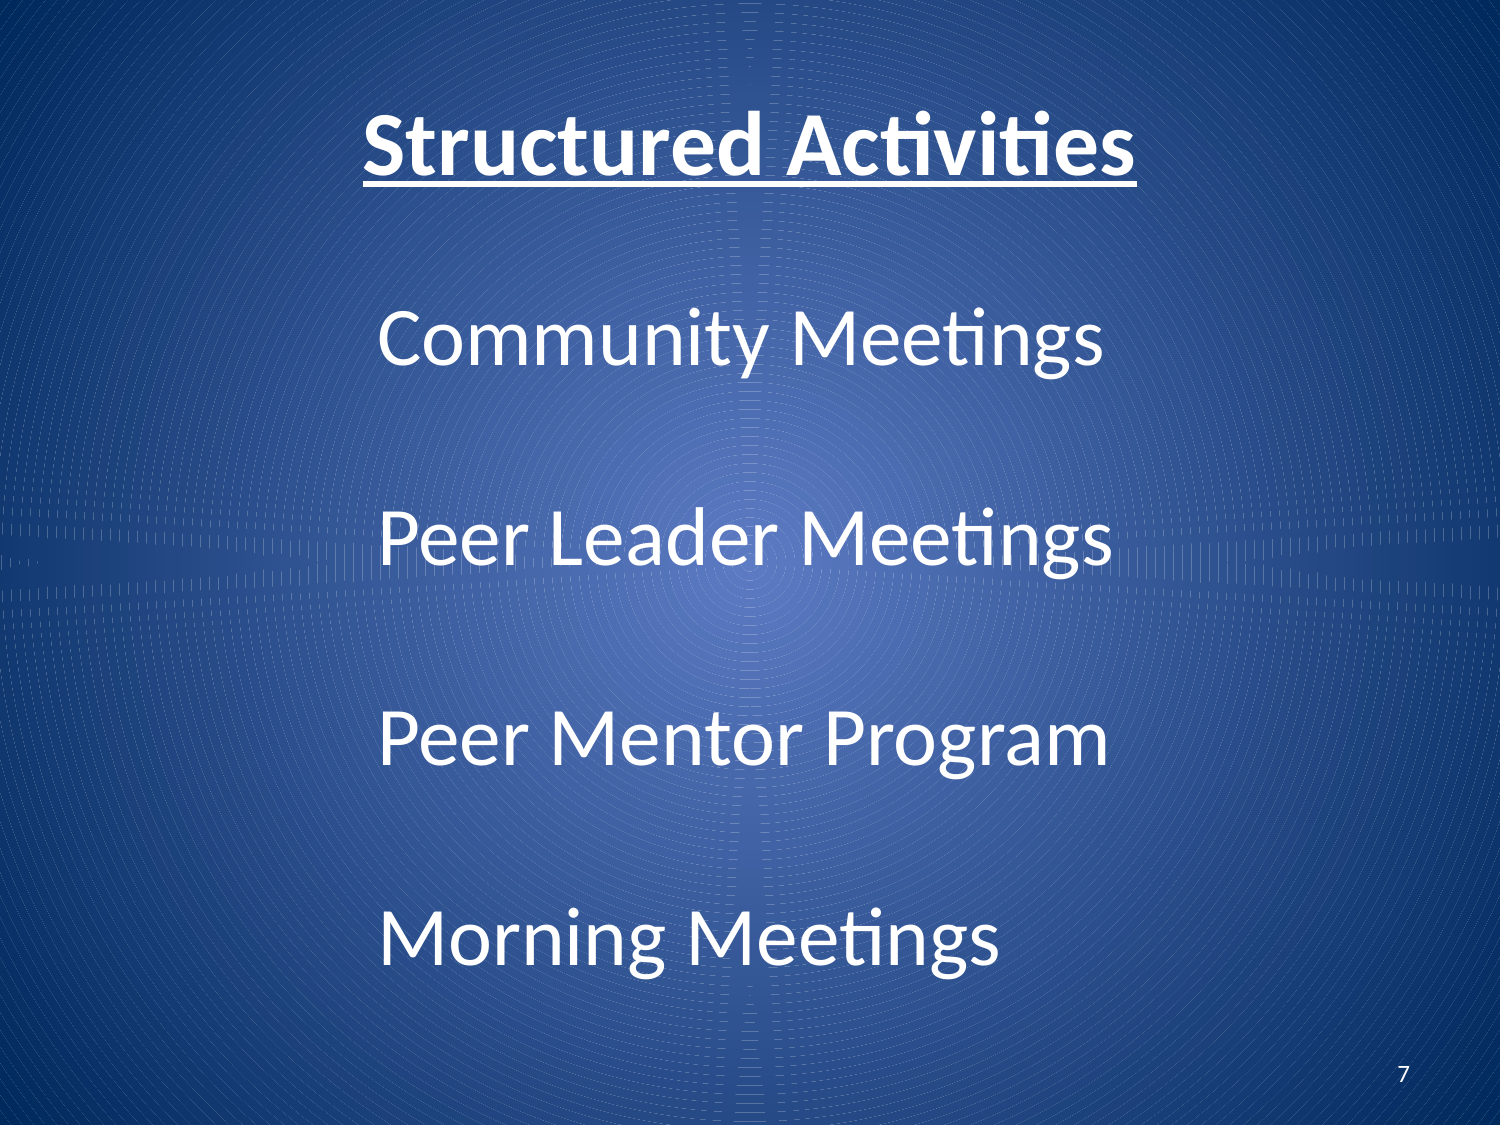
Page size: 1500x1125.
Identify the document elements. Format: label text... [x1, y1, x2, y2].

title Structured Activities [75, 45, 1425, 233]
slide_number 7 [1074, 1042, 1425, 1103]
text_box Community Meetings Peer Leader Meetings Peer Mentor Program Morning Meetings [362, 275, 1200, 990]
